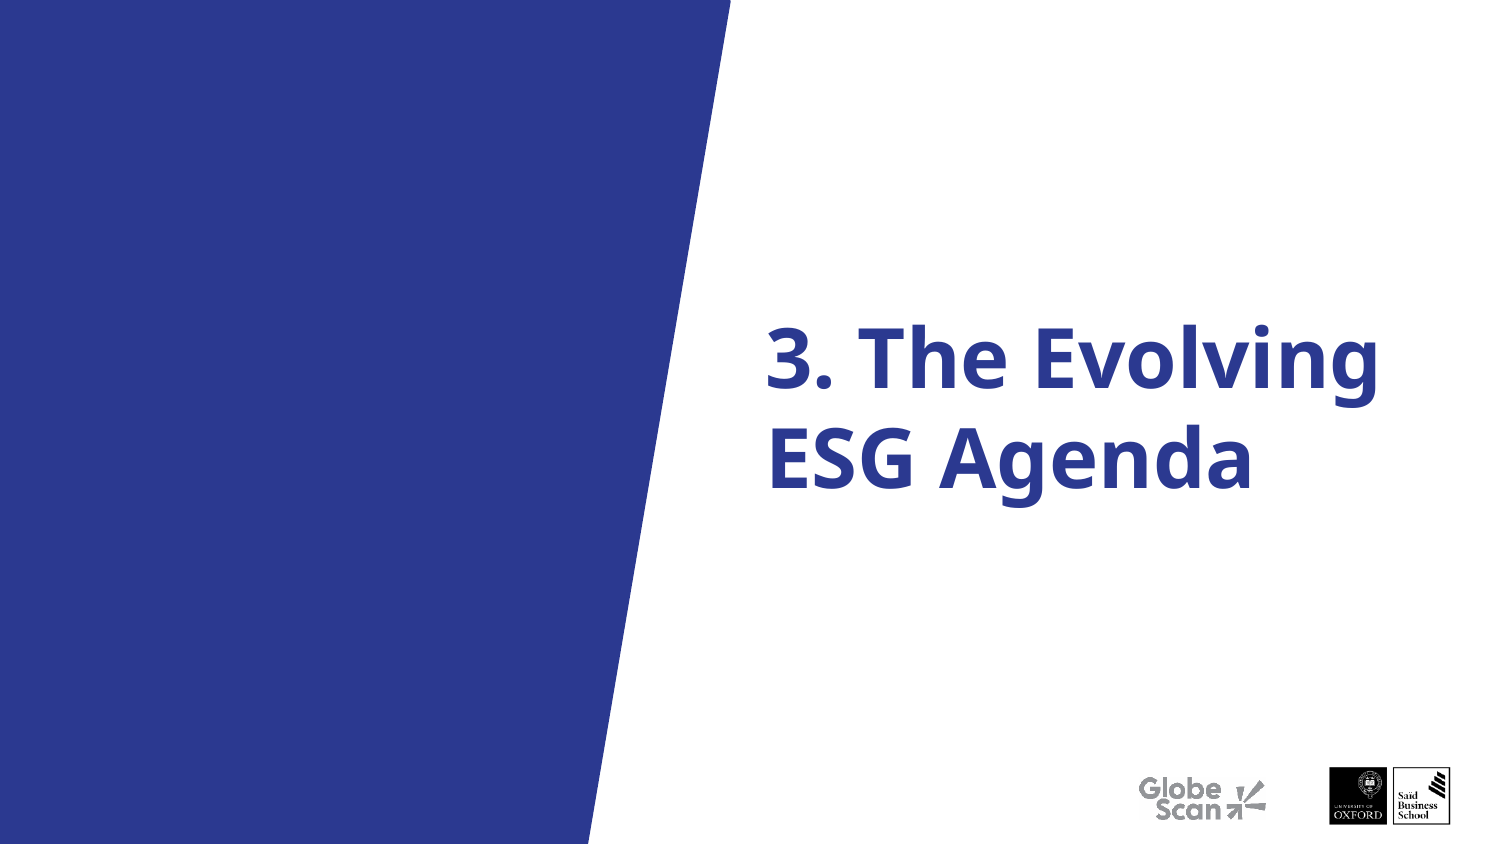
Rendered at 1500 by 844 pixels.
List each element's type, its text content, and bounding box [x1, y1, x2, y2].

picture [1300, 748, 1479, 843]
picture [1139, 777, 1266, 820]
title 3. The Evolving ESG Agenda [750, 295, 1500, 513]
